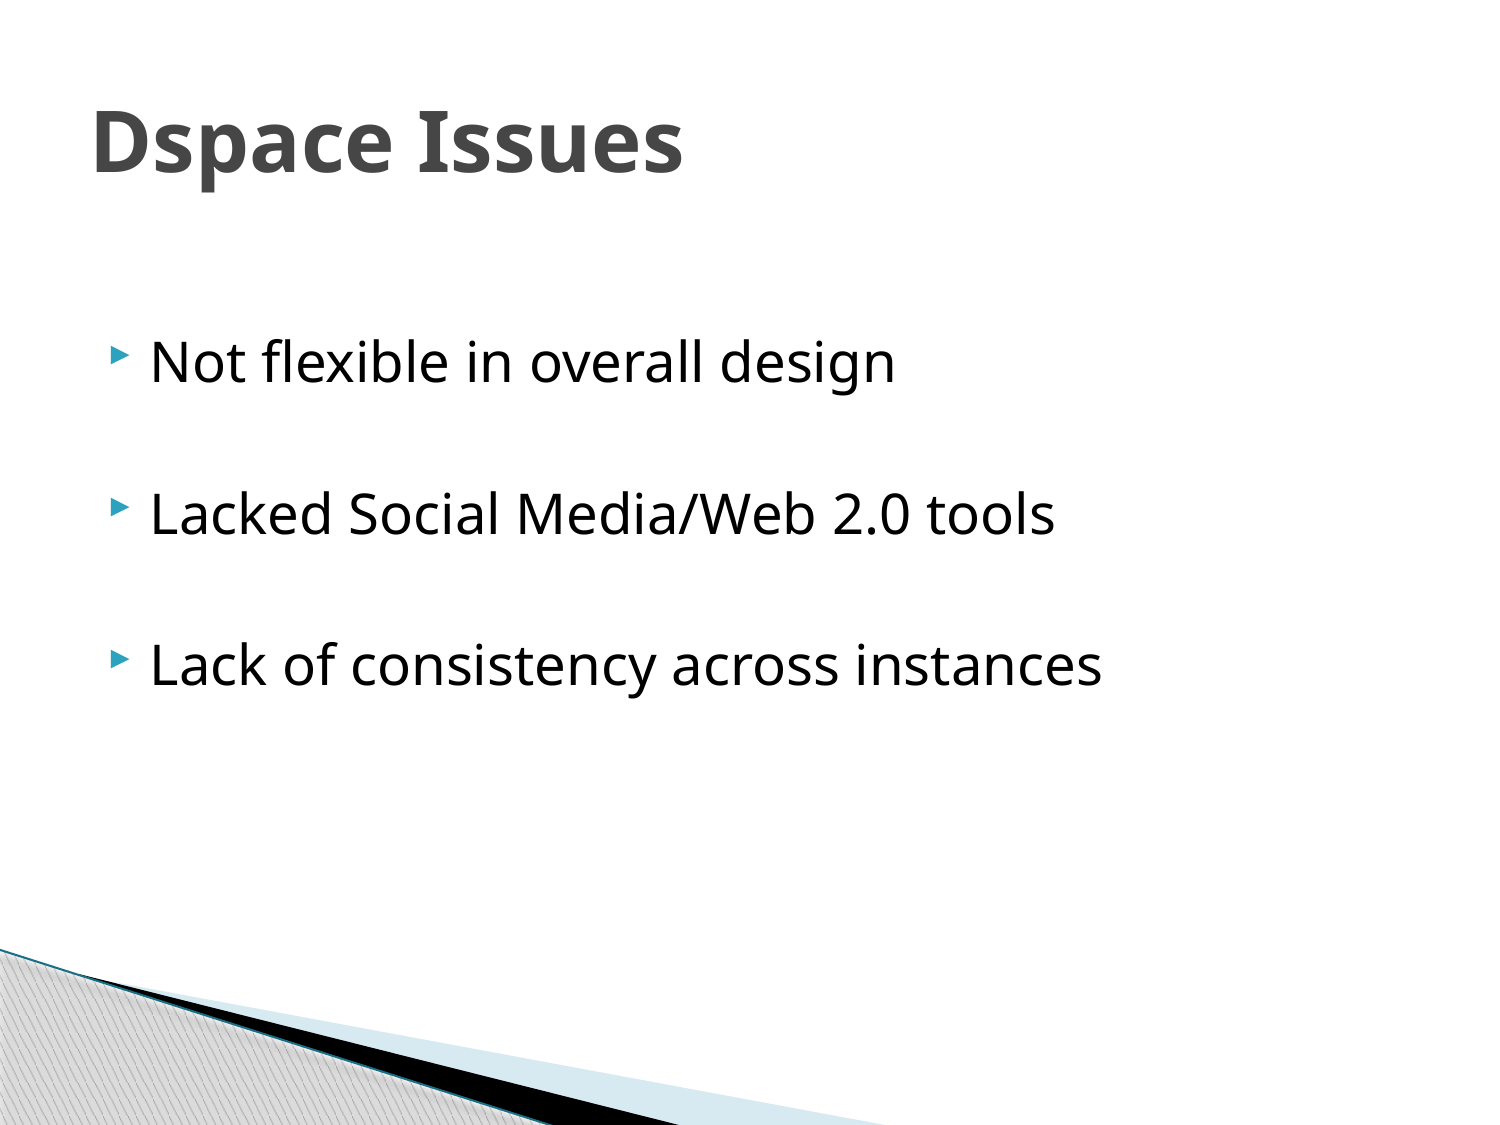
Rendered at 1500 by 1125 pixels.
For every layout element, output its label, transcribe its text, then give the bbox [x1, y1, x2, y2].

title Dspace Issues [75, 45, 1425, 233]
list Not flexible in overall design Lacked Social Media/Web 2.0 tools Lack of consistency across instances [75, 243, 1425, 986]
